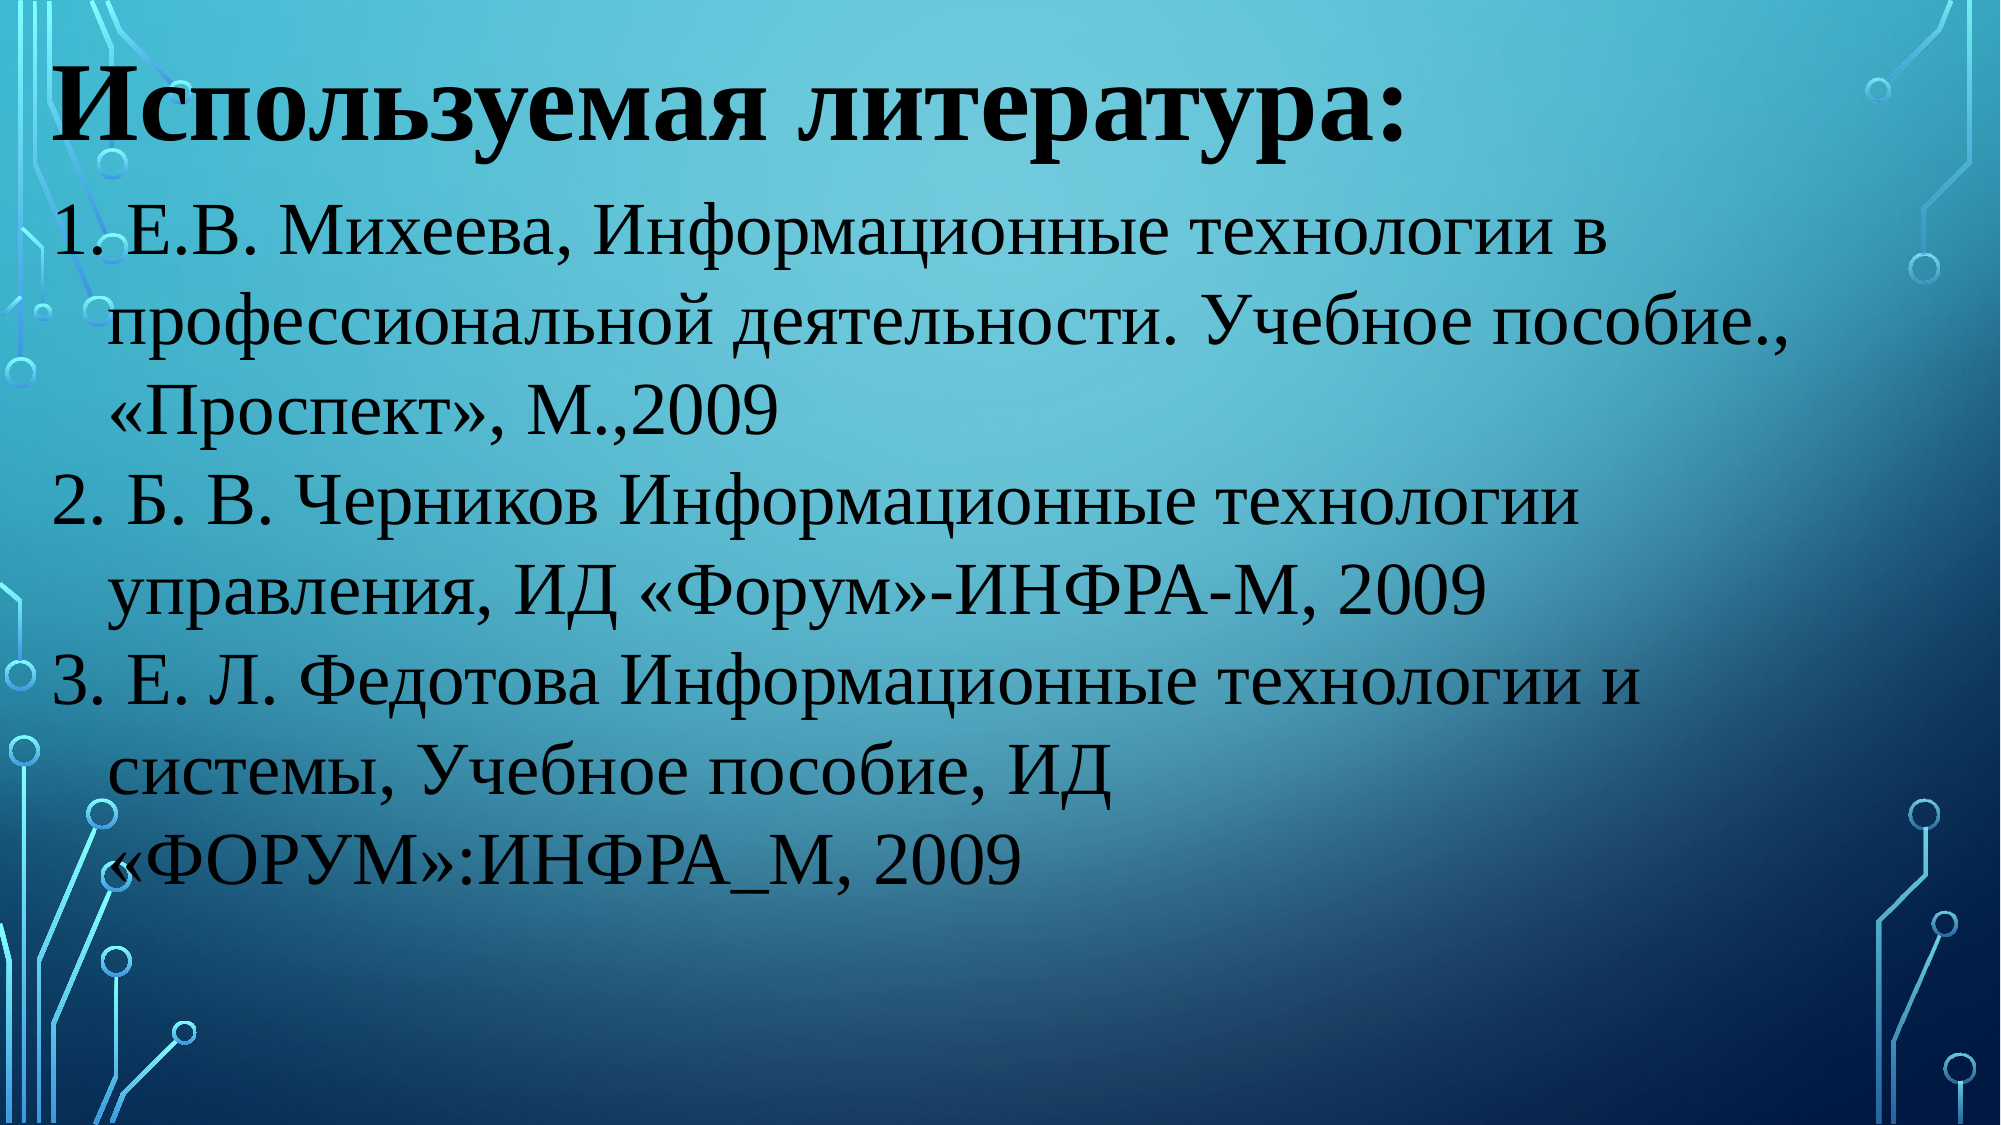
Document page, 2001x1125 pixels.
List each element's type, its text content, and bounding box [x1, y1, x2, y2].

text_box Используемая литература: [36, 20, 1553, 171]
text_box Е.В. Михеева, Информационные технологии в профессиональной деятельности. Учебное пособие., «Проспект», М.,2009 Б. В. Черников Информационные технологии управления, ИД «Форум»-ИНФРА-М, 2009 Е. Л. Федотова Информационные технологии и системы, Учебное пособие, ИД «ФОРУМ»:ИНФРА_М, 2009 [36, 172, 1874, 908]
